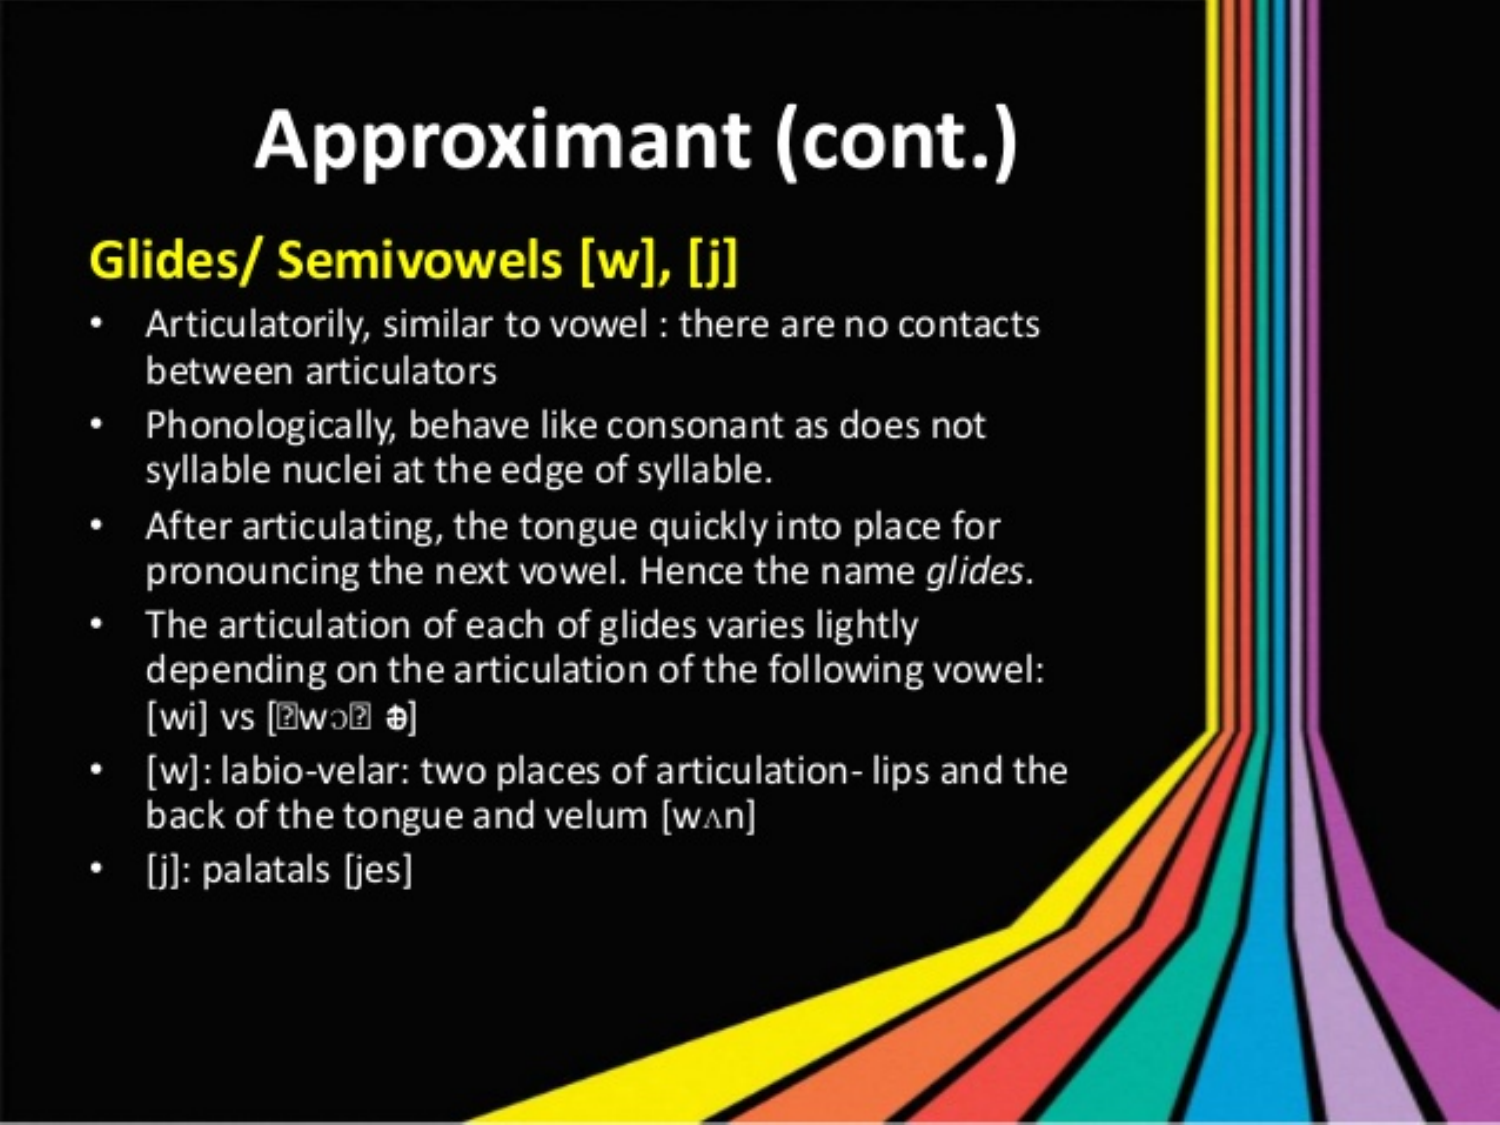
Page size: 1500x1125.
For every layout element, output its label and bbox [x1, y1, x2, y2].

list [0, 0, 1500, 1125]
